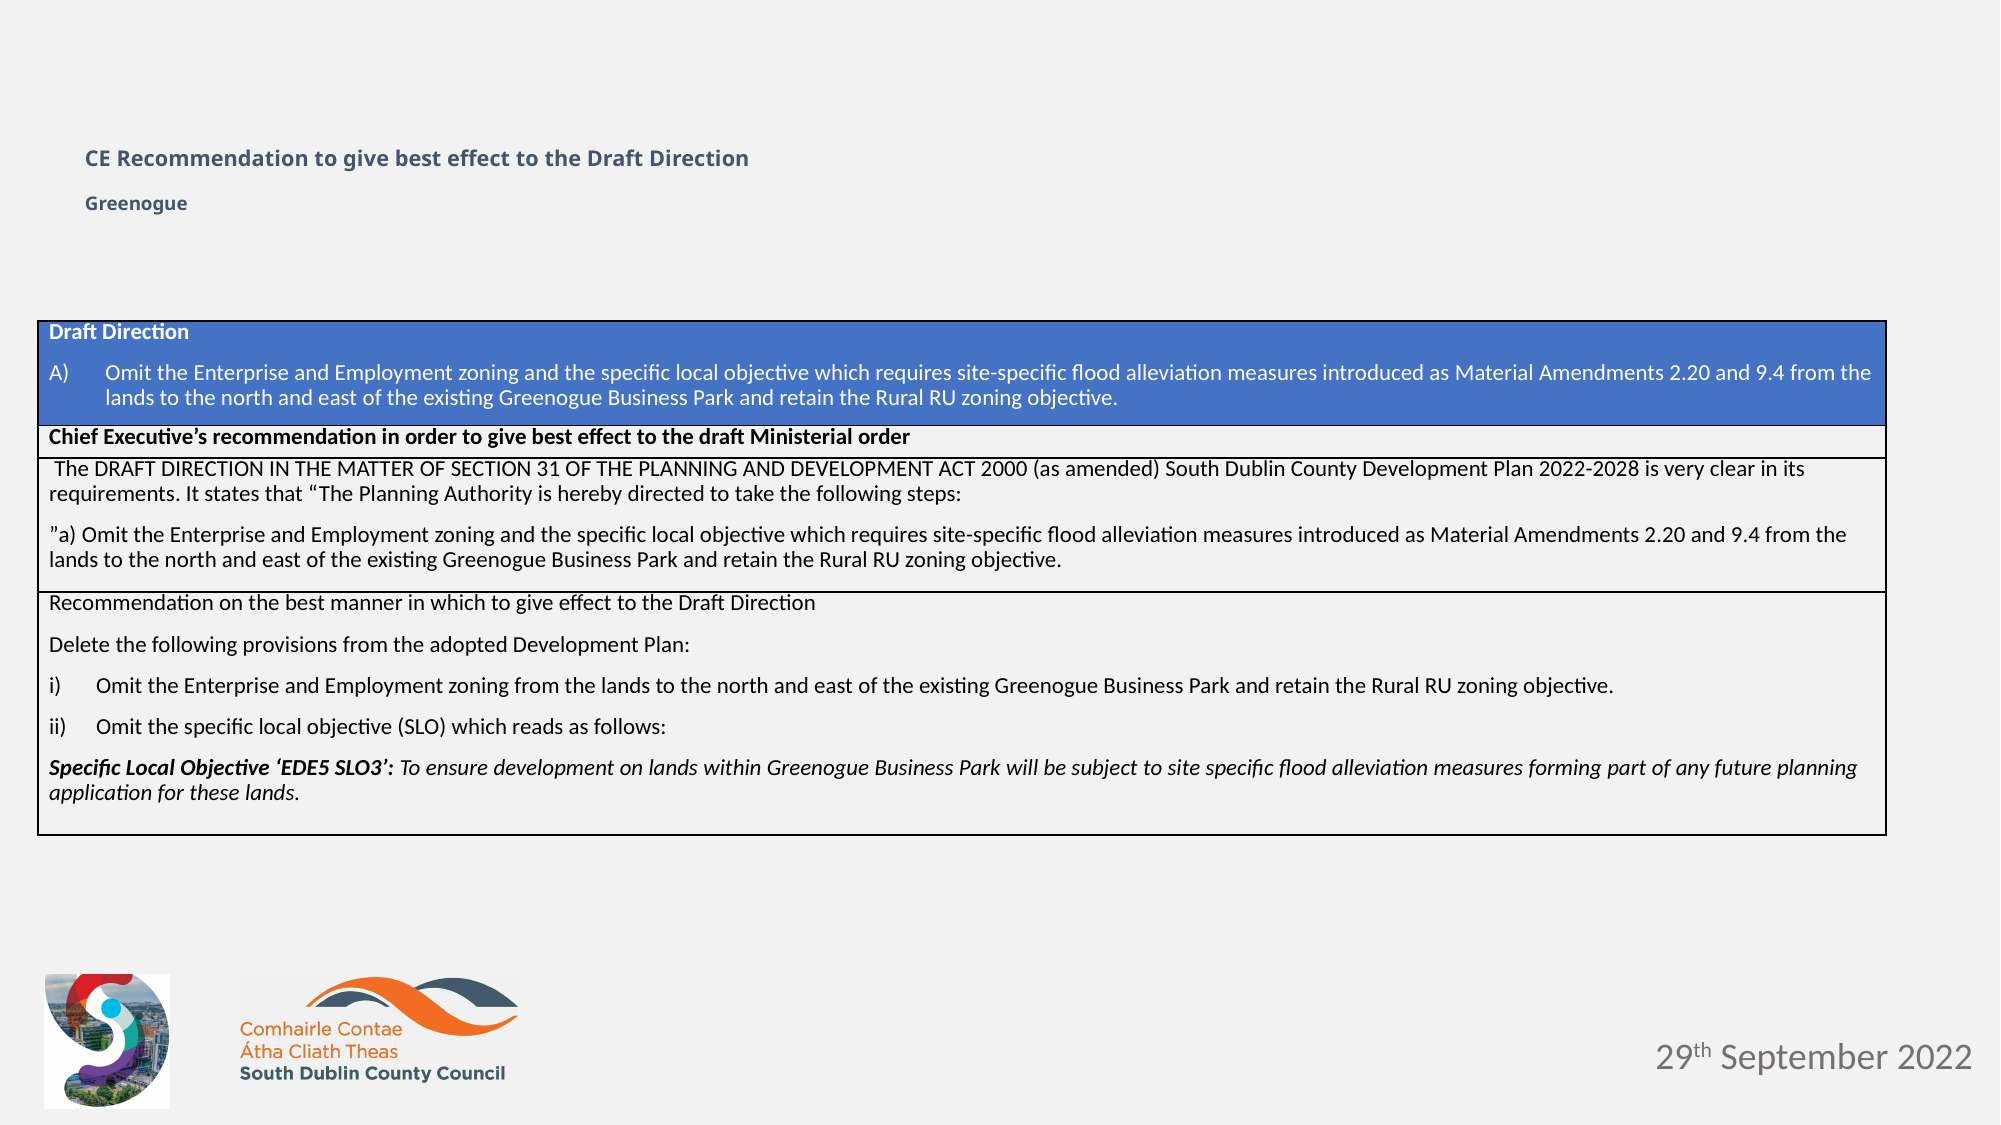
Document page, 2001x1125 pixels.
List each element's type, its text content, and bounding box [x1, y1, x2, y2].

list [44, 974, 170, 1109]
text_box 29th September 2022 [1640, 1024, 2000, 1085]
title CE Recommendation to give best effect to the Draft Direction Greenogue [69, 138, 1820, 250]
table_cell Recommendation on the best manner in which to give effect to the Draft Direction Delete the following provisions from the adopted Development Plan: Omit the Enterprise and Employment zoning from the lands to the north and east of the existing Greenogue Business Park and retain the Rural RU zoning objective. Omit the specific local objective (SLO) which reads as follows: Specific Local Objective ‘EDE5 SLO3’: To ensure development on lands within Greenogue Business Park will be subject to site specific flood alleviation measures forming part of any future planning application for these lands. [39, 593, 1885, 834]
table_cell Chief Executive’s recommendation in order to give best effect to the draft Ministerial order [39, 426, 1885, 457]
table_header Draft Direction Omit the Enterprise and Employment zoning and the specific local objective which requires site-specific flood alleviation measures introduced as Material Amendments 2.20 and 9.4 from the lands to the north and east of the existing Greenogue Business Park and retain the Rural RU zoning objective. [39, 322, 1885, 425]
table_cell The DRAFT DIRECTION IN THE MATTER OF SECTION 31 OF THE PLANNING AND DEVELOPMENT ACT 2000 (as amended) South Dublin County Development Plan 2022-2028 is very clear in its requirements. It states that “The Planning Authority is hereby directed to take the following steps: ”a) Omit the Enterprise and Employment zoning and the specific local objective which requires site-specific flood alleviation measures introduced as Material Amendments 2.20 and 9.4 from the lands to the north and east of the existing Greenogue Business Park and retain the Rural RU zoning objective. [39, 459, 1885, 591]
picture [233, 974, 525, 1085]
